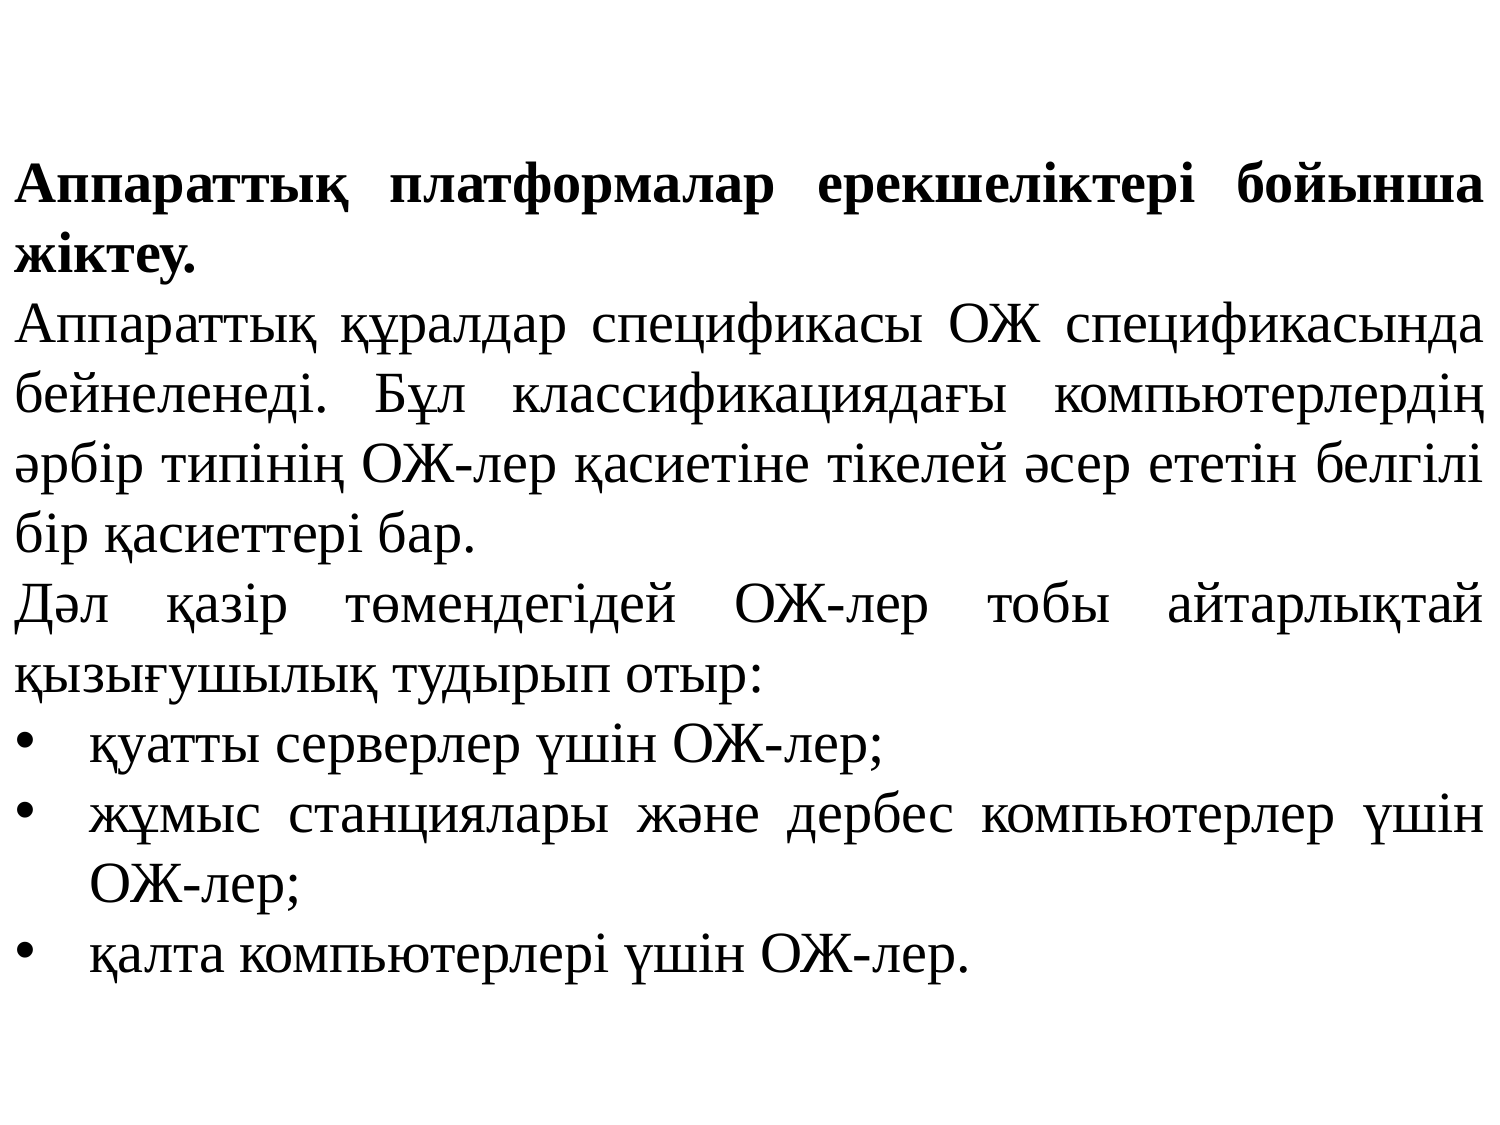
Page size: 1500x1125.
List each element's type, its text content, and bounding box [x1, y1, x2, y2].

text_box Аппараттық платформалар ерекшеліктері бойынша жіктеу. Аппараттық құралдар спецификасы ОЖ спецификасында бейнеленеді. Бұл классификациядағы компьютерлердің әрбір типінің ОЖ-лер қасиетіне тікелей әсер ететін белгілі бір қасиеттері бар. Дәл қазір төмендегідей ОЖ-лер тобы айтарлықтай қызығушылық тудырып отыр: қуатты серверлер үшін ОЖ-лер; жұмыс станциялары және дербес компьютерлер үшін ОЖ-лер; қалта компьютерлері үшін ОЖ-лер. [0, 137, 1500, 992]
